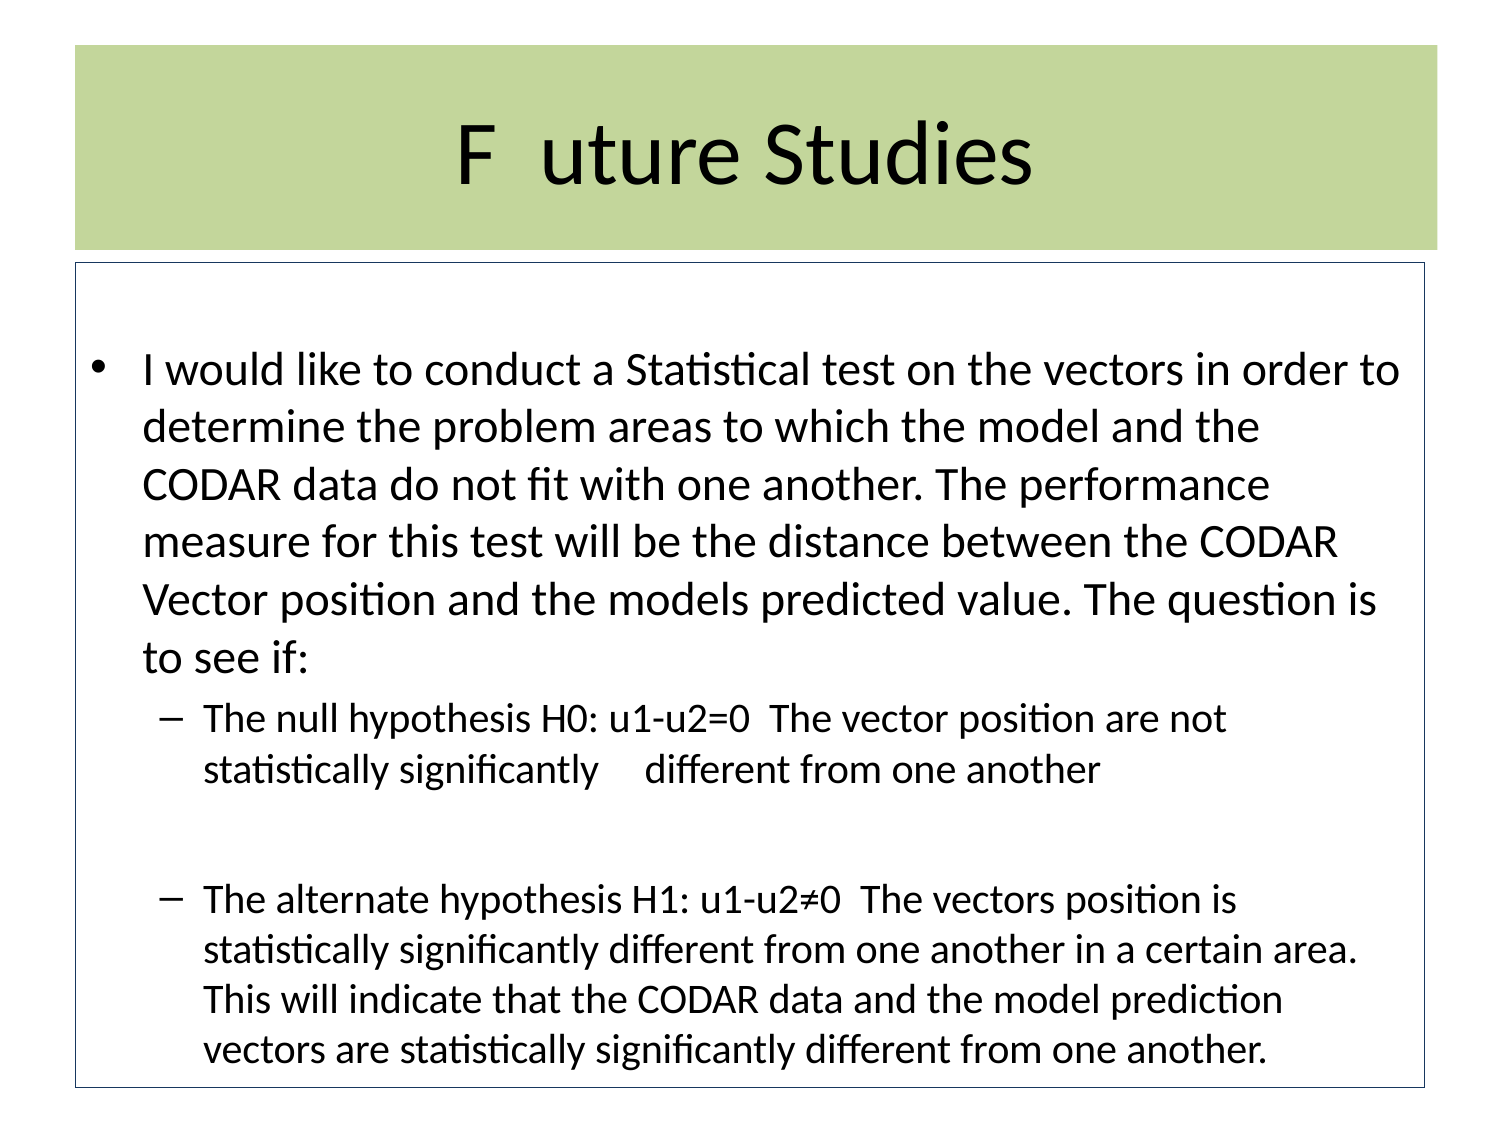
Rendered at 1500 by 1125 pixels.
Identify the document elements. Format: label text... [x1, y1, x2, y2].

list I would like to conduct a Statistical test on the vectors in order to determine the problem areas to which the model and the CODAR data do not fit with one another. The performance measure for this test will be the distance between the CODAR Vector position and the models predicted value. The question is to see if: The null hypothesis H0: u1-u2=0 The vector position are not statistically significantly different from one another The alternate hypothesis H1: u1-u2≠0 The vectors position is statistically significantly different from one another in a certain area. This will indicate that the CODAR data and the model prediction vectors are statistically significantly different from one another. [75, 262, 1425, 1088]
title F uture Studies [75, 45, 1438, 250]
